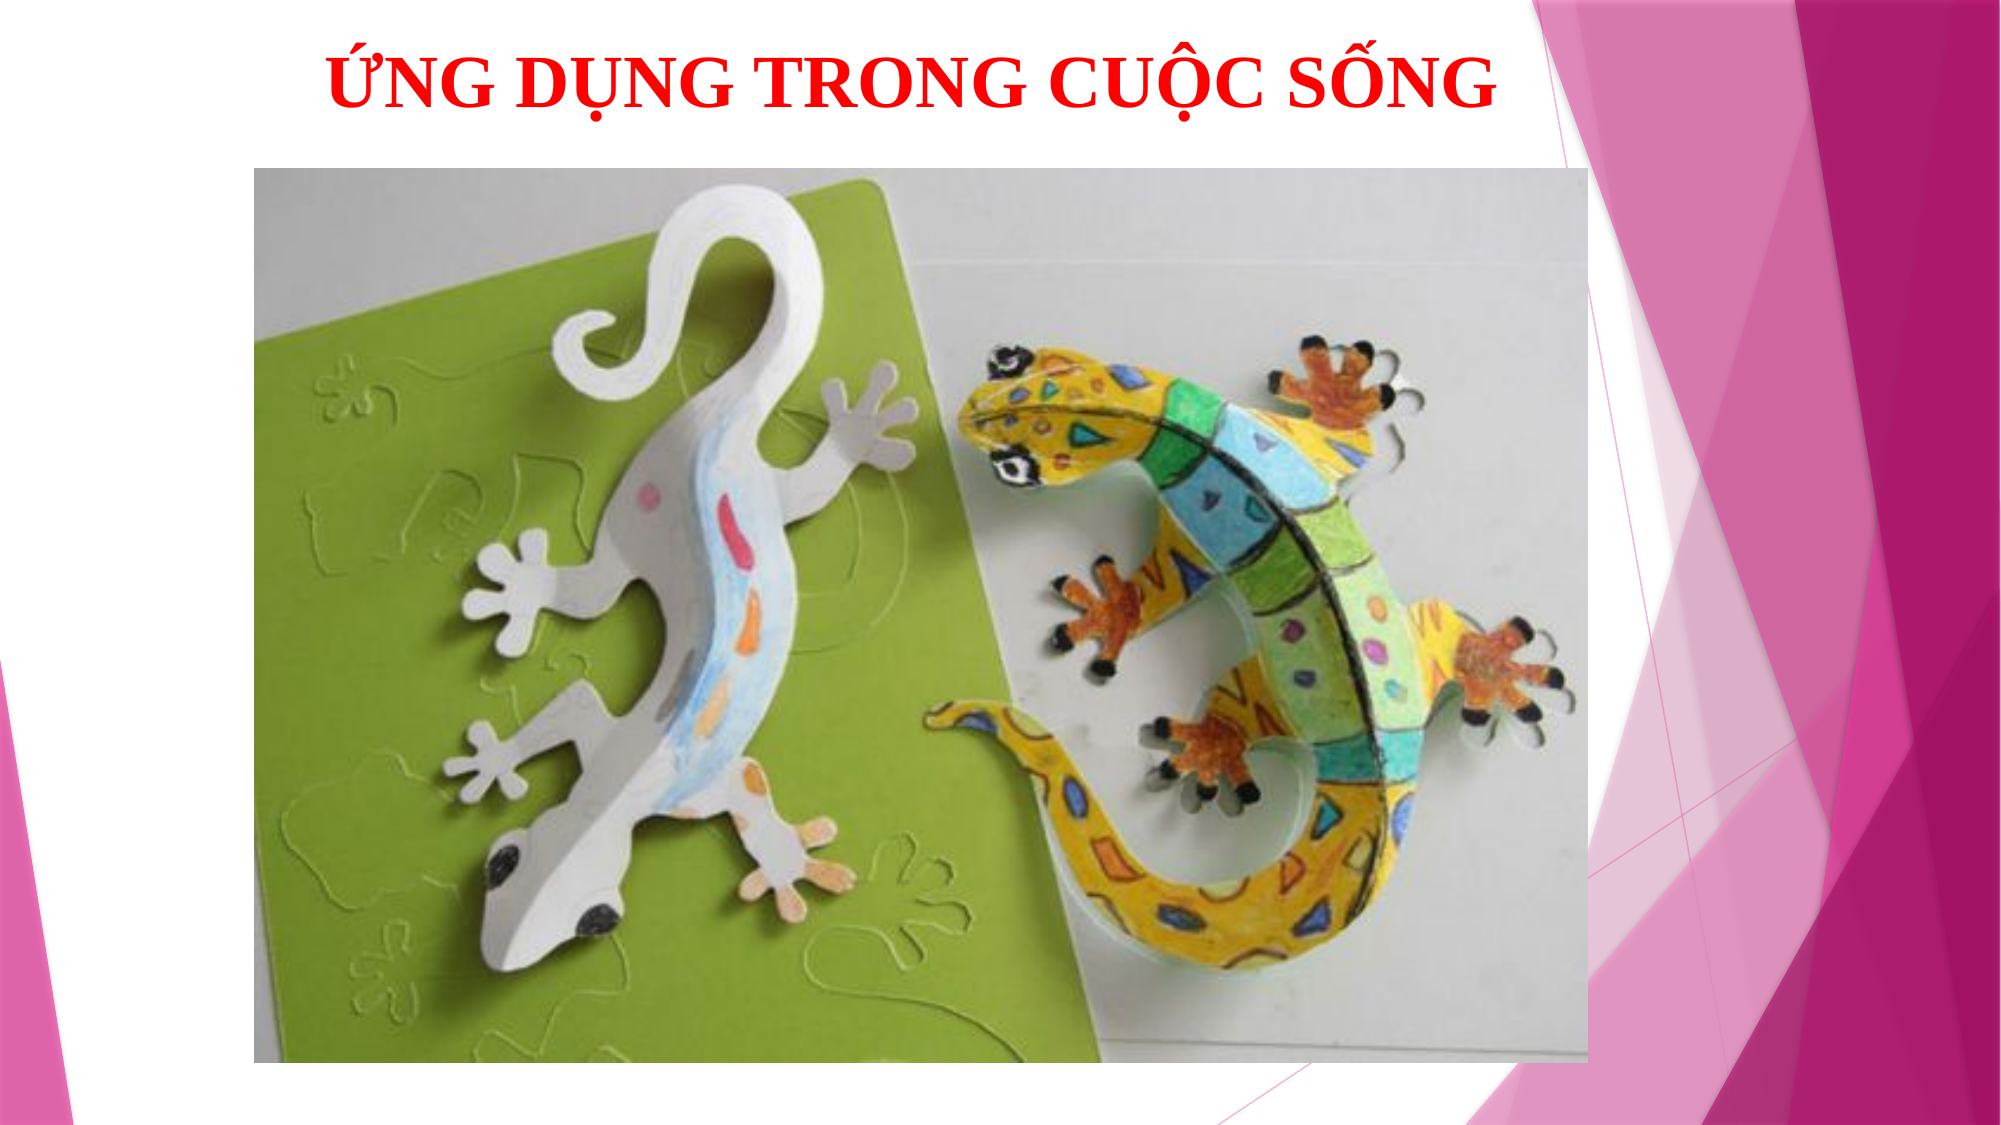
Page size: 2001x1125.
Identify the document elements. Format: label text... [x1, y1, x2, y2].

title ỨNG DỤNG TRONG CUỘC SỐNG [215, 24, 1627, 242]
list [253, 168, 1588, 1063]
